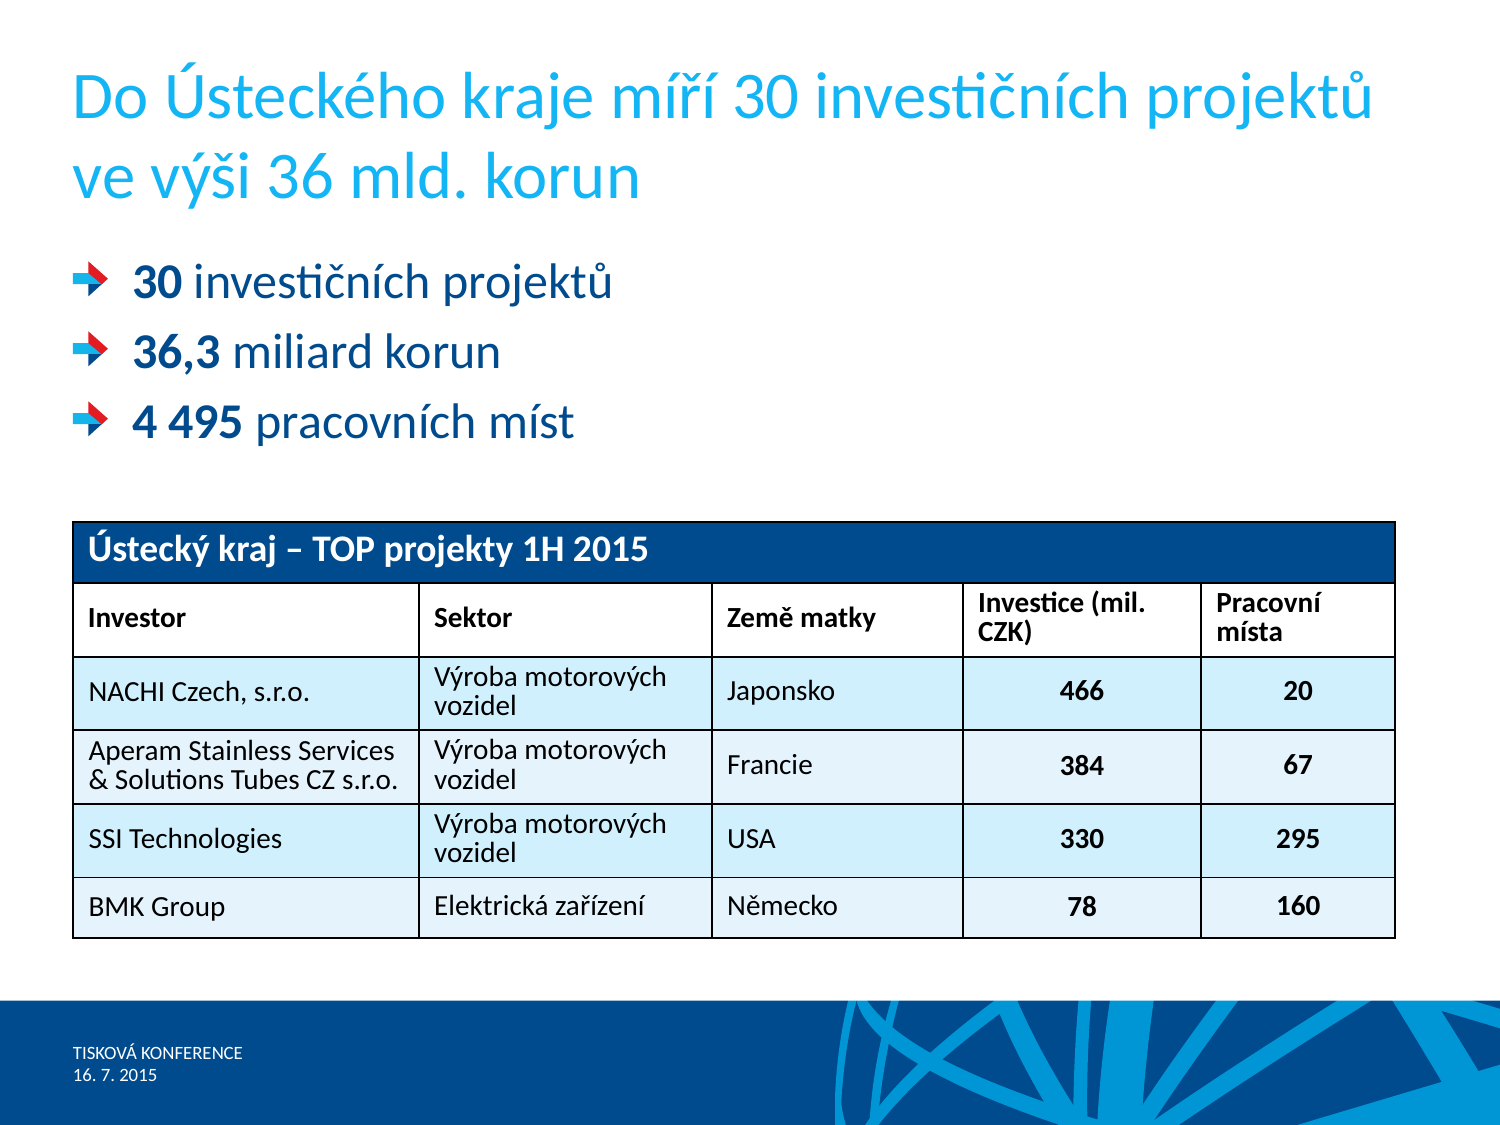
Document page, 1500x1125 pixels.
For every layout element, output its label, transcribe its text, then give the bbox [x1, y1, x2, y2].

table_cell Investice (mil. CZK) [964, 584, 1200, 656]
table_cell Japonsko [713, 658, 962, 729]
table_cell 384 [964, 731, 1200, 803]
list 30 investičních projektů 36,3 miliard korun 4 495 pracovních míst [72, 189, 1425, 954]
table_cell 295 [1202, 805, 1394, 877]
table_cell Elektrická zařízení [420, 878, 711, 937]
table_cell 160 [1202, 878, 1394, 937]
table_cell 78 [964, 878, 1200, 937]
table_cell Výroba motorových vozidel [420, 731, 711, 803]
table_cell Francie [713, 731, 962, 803]
table_cell Německo [713, 878, 962, 937]
table_cell BMK Group [74, 878, 418, 937]
table_cell USA [713, 805, 962, 877]
table_cell SSI Technologies [74, 805, 418, 877]
table_cell 466 [964, 658, 1200, 729]
table_cell 20 [1202, 658, 1394, 729]
table_cell Země matky [713, 584, 962, 656]
table_cell 67 [1202, 731, 1394, 803]
table_header Ústecký kraj – TOP projekty 1H 2015 [74, 523, 1394, 582]
table_cell Sektor [420, 584, 711, 656]
table_cell Výroba motorových vozidel [420, 805, 711, 877]
table_cell Pracovní místa [1202, 584, 1394, 656]
table_cell NACHI Czech, s.r.o. [74, 658, 418, 729]
table_cell 330 [964, 805, 1200, 877]
table_cell Investor [74, 584, 418, 656]
title Do Ústeckého kraje míří 30 investičních projektů ve výši 36 mld. korun [72, 51, 1425, 189]
table_cell Výroba motorových vozidel [420, 658, 711, 729]
table_cell Aperam Stainless Services & Solutions Tubes CZ s.r.o. [74, 731, 418, 803]
